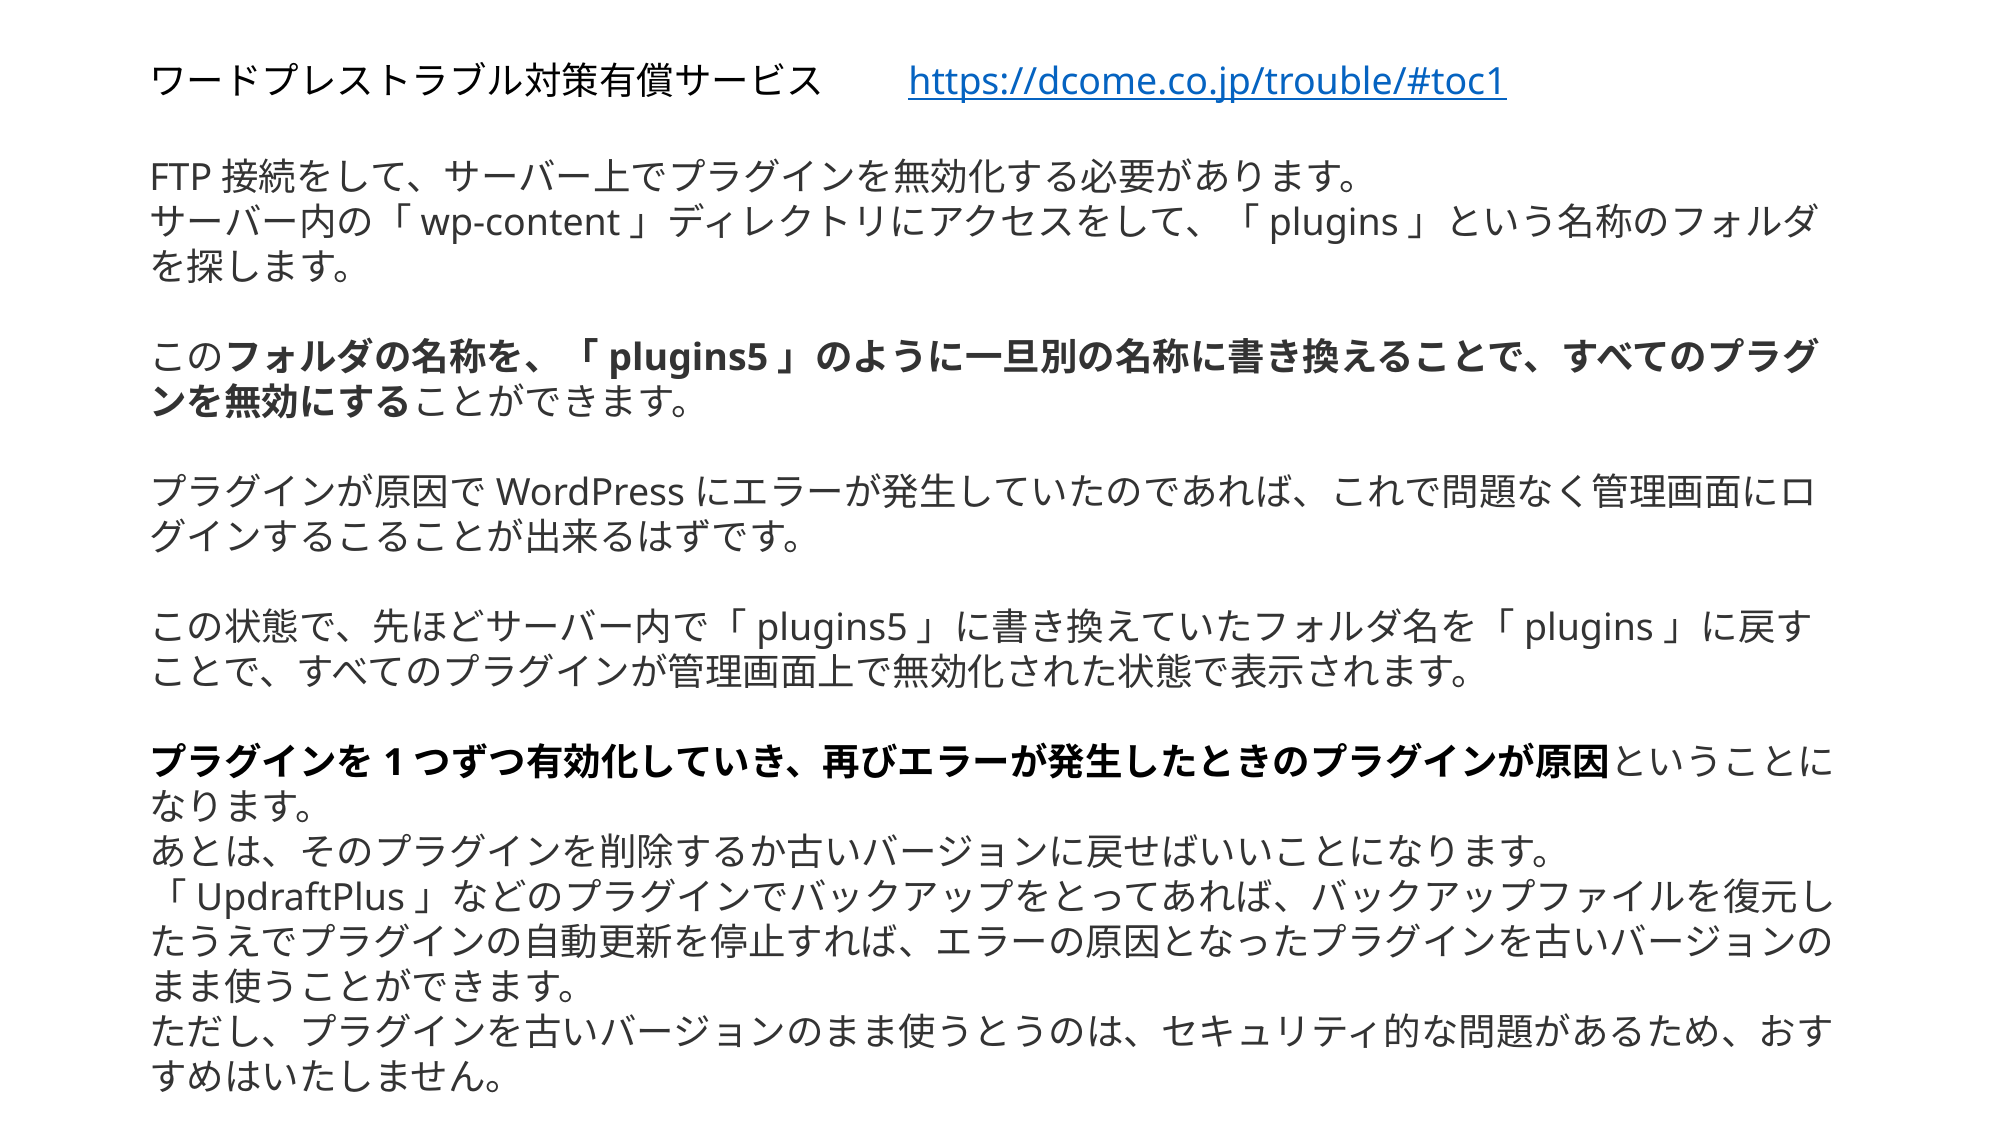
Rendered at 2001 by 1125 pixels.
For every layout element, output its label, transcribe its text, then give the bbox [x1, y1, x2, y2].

text_box ワードプレストラブル対策有償サービス https://dcome.co.jp/trouble/#toc1 FTP接続をして、サーバー上でプラグインを無効化する必要があります。 サーバー内の「wp-content」ディレクトリにアクセスをして、「plugins」という名称のフォルダを探します。 このフォルダの名称を、「plugins5」のように一旦別の名称に書き換えることで、すべてのプラグンを無効にすることができます。 プラグインが原因でWordPressにエラーが発生していたのであれば、これで問題なく管理画面にログインするこることが出来るはずです。 この状態で、先ほどサーバー内で「plugins5」に書き換えていたフォルダ名を「plugins」に戻すことで、すべてのプラグインが管理画面上で無効化された状態で表示されます。 プラグインを1つずつ有効化していき、再びエラーが発生したときのプラグインが原因ということになります。 あとは、そのプラグインを削除するか古いバージョンに戻せばいいことになります。 「UpdraftPlus」などのプラグインでバックアップをとってあれば、バックアップファイルを復元したうえでプラグインの自動更新を停止すれば、エラーの原因となったプラグインを古いバージョンのまま使うことができます。 ただし、プラグインを古いバージョンのまま使うとうのは、セキュリティ的な問題があるため、おすすめはいたしません。 [134, 49, 1866, 1106]
